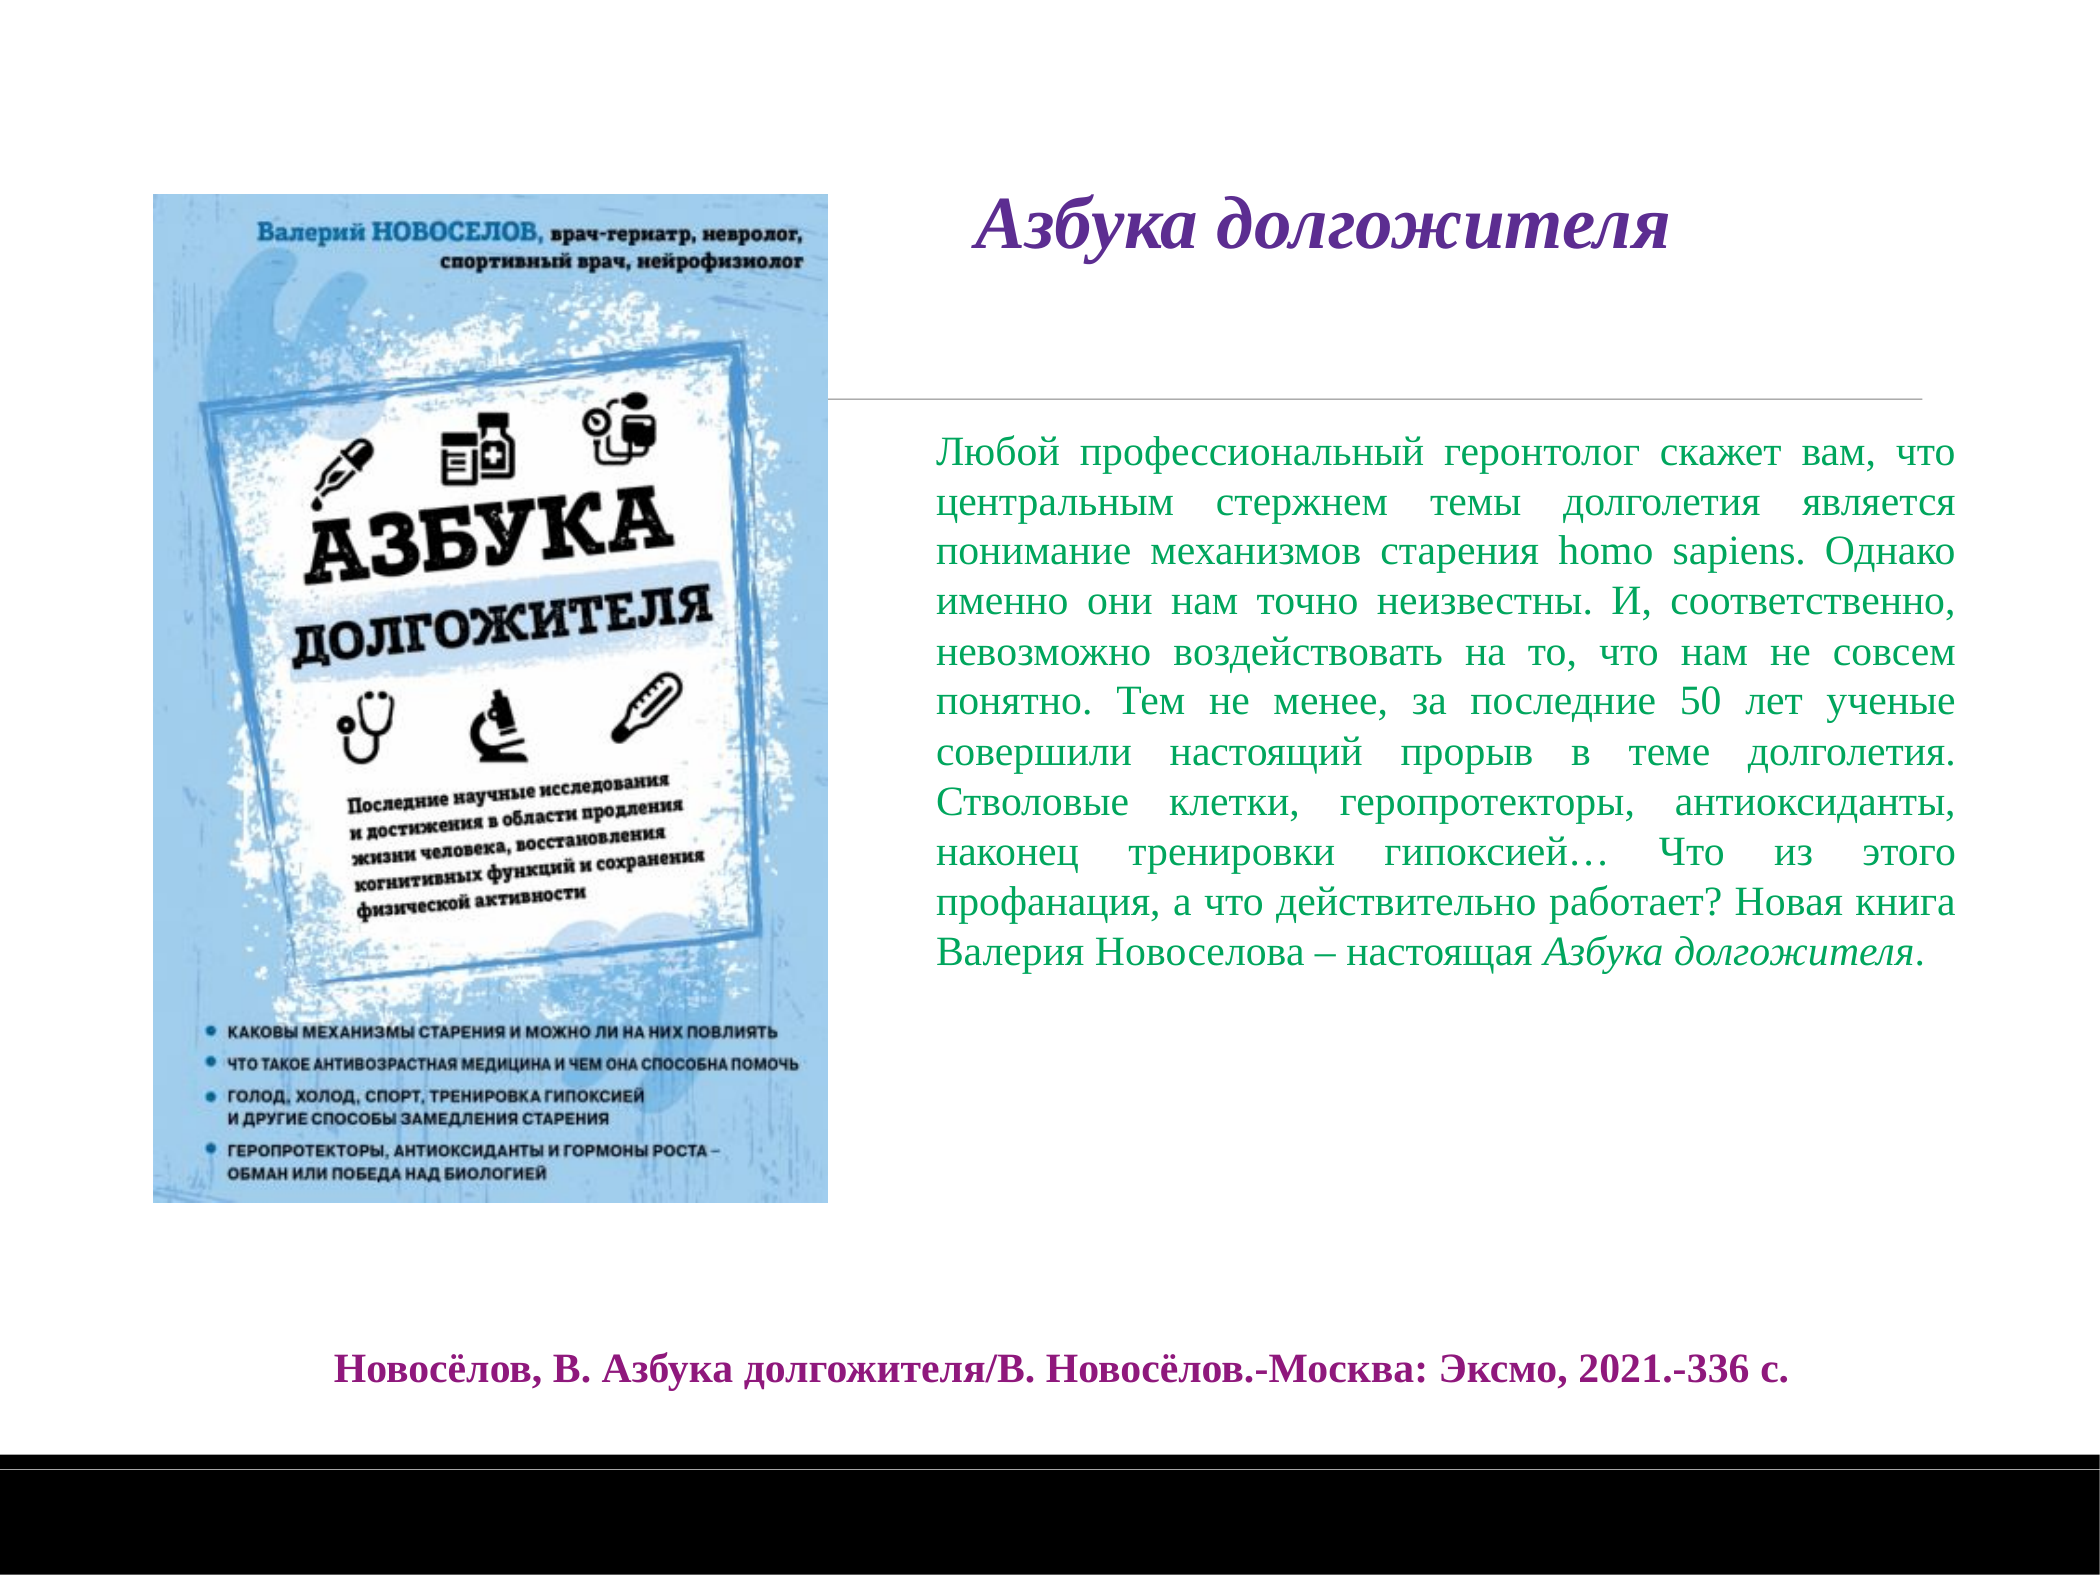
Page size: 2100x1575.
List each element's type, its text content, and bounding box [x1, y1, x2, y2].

picture [153, 193, 829, 1203]
text_box Новосёлов, В. Азбука долгожителя/В. Новосёлов.-Москва: Эксмо, 2021.-336 с. [319, 1333, 1749, 1399]
text_box Любой профессиональный геронтолог скажет вам, что центральным стержнем темы долголетия является понимание механизмов старения homo sapiens. Однако именно они нам точно неизвестны. И, соответственно, невозможно воздействовать на то, что нам не совсем понятно. Тем не менее, за последние 50 лет ученые совершили настоящий прорыв в теме долголетия. Стволовые клетки, геропротекторы, антиоксиданты, наконец тренировки гипоксией… Что из этого профанация, а что действительно работает? Новая книга Валерия Новоселова – настоящая Азбука долгожителя. [921, 415, 1971, 1081]
text_box Азбука долгожителя [960, 166, 1642, 271]
